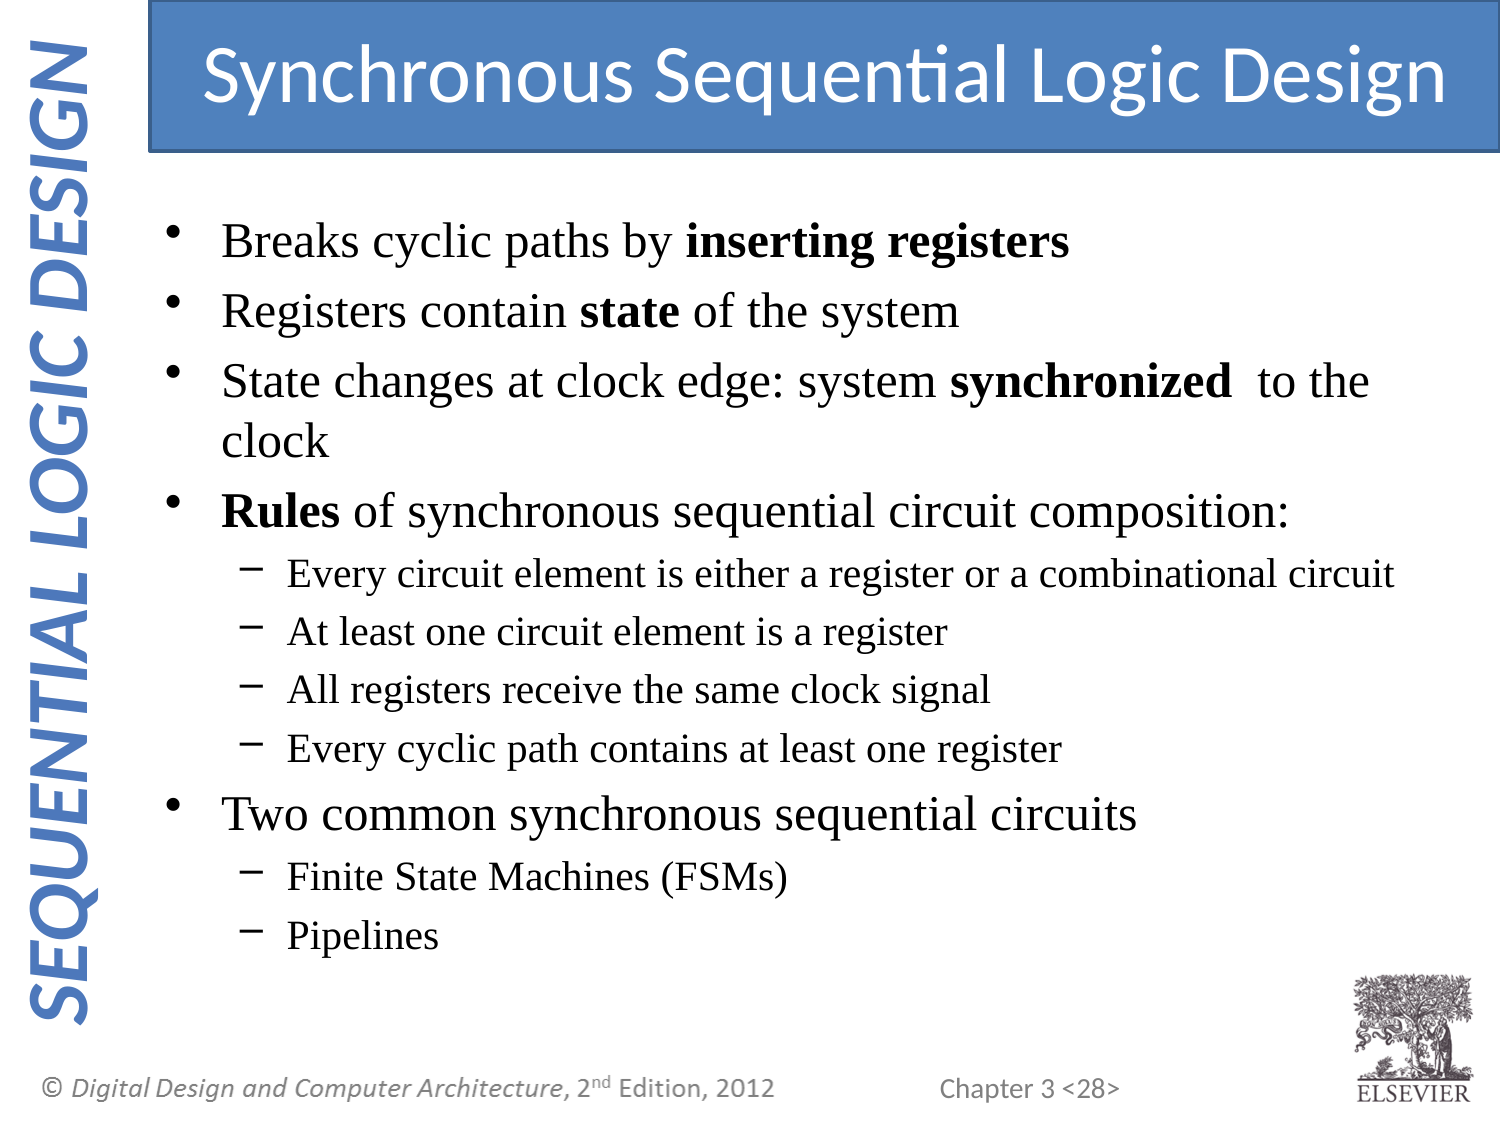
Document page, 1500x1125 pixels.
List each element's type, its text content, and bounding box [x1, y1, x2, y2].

text_box Breaks cyclic paths by inserting registers Registers contain state of the system State changes at clock edge: system synchronized to the clock Rules of synchronous sequential circuit composition: Every circuit element is either a register or a combinational circuit At least one circuit element is a register All registers receive the same clock signal Every cyclic path contains at least one register Two common synchronous sequential circuits Finite State Machines (FSMs) Pipelines [150, 200, 1475, 1050]
text_box [87, 174, 1413, 1025]
picture [0, 0, 1500, 1125]
text_box Synchronous Sequential Logic Design [187, 11, 1488, 126]
